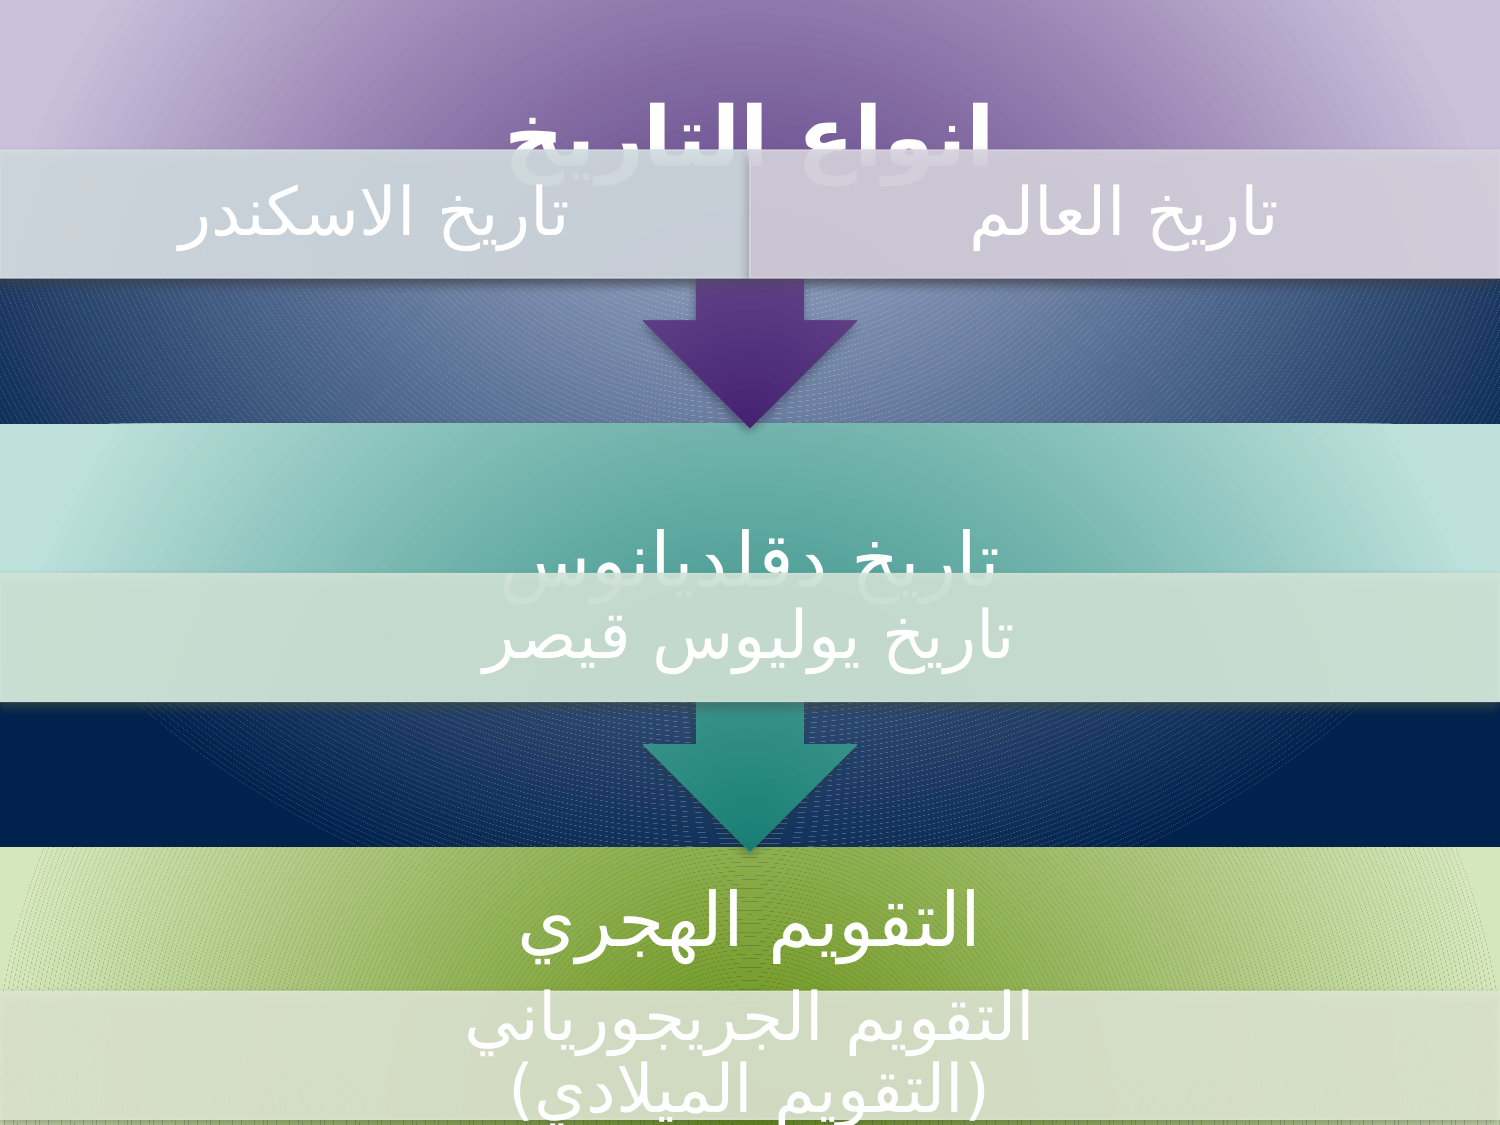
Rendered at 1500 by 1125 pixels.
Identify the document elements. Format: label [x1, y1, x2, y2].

text_box [0, 0, 1500, 1125]
